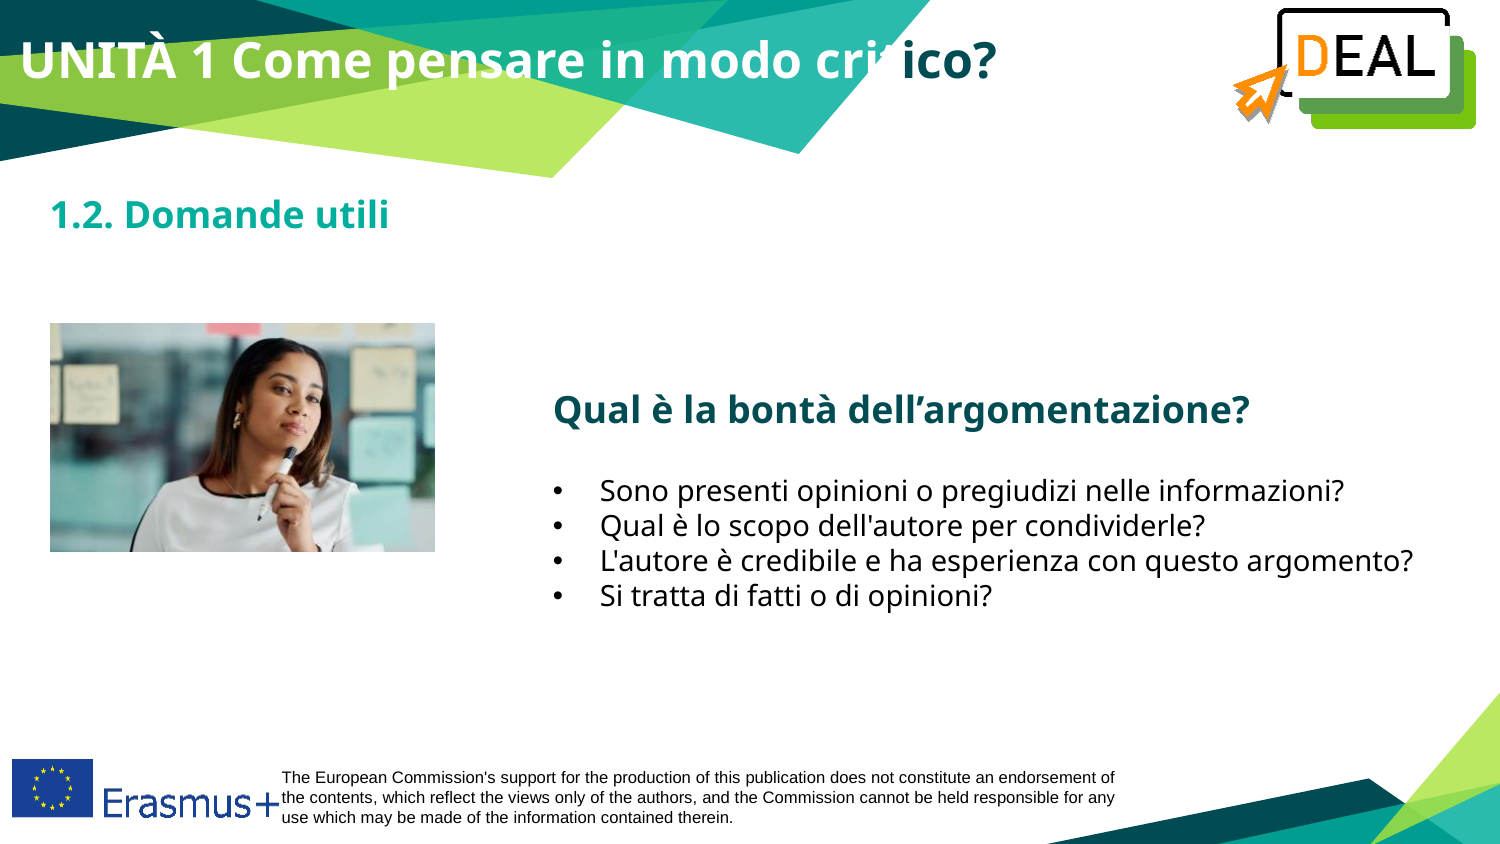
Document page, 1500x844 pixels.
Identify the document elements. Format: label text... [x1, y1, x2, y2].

text_box Sono presenti opinioni o pregiudizi nelle informazioni? Qual è lo scopo dell'autore per condividerle? L'autore è credibile e ha esperienza con questo argomento? Si tratta di fatti o di opinioni? [538, 465, 1450, 620]
text_box Qual è la bontà dell’argomentazione? [538, 378, 1324, 439]
text_box UNITÀ 1 Come pensare in modo critico?​ [4, 13, 1214, 104]
picture [50, 323, 435, 552]
picture [1232, 8, 1476, 129]
picture [12, 759, 279, 818]
list 1.2. Domande utili [34, 175, 763, 337]
